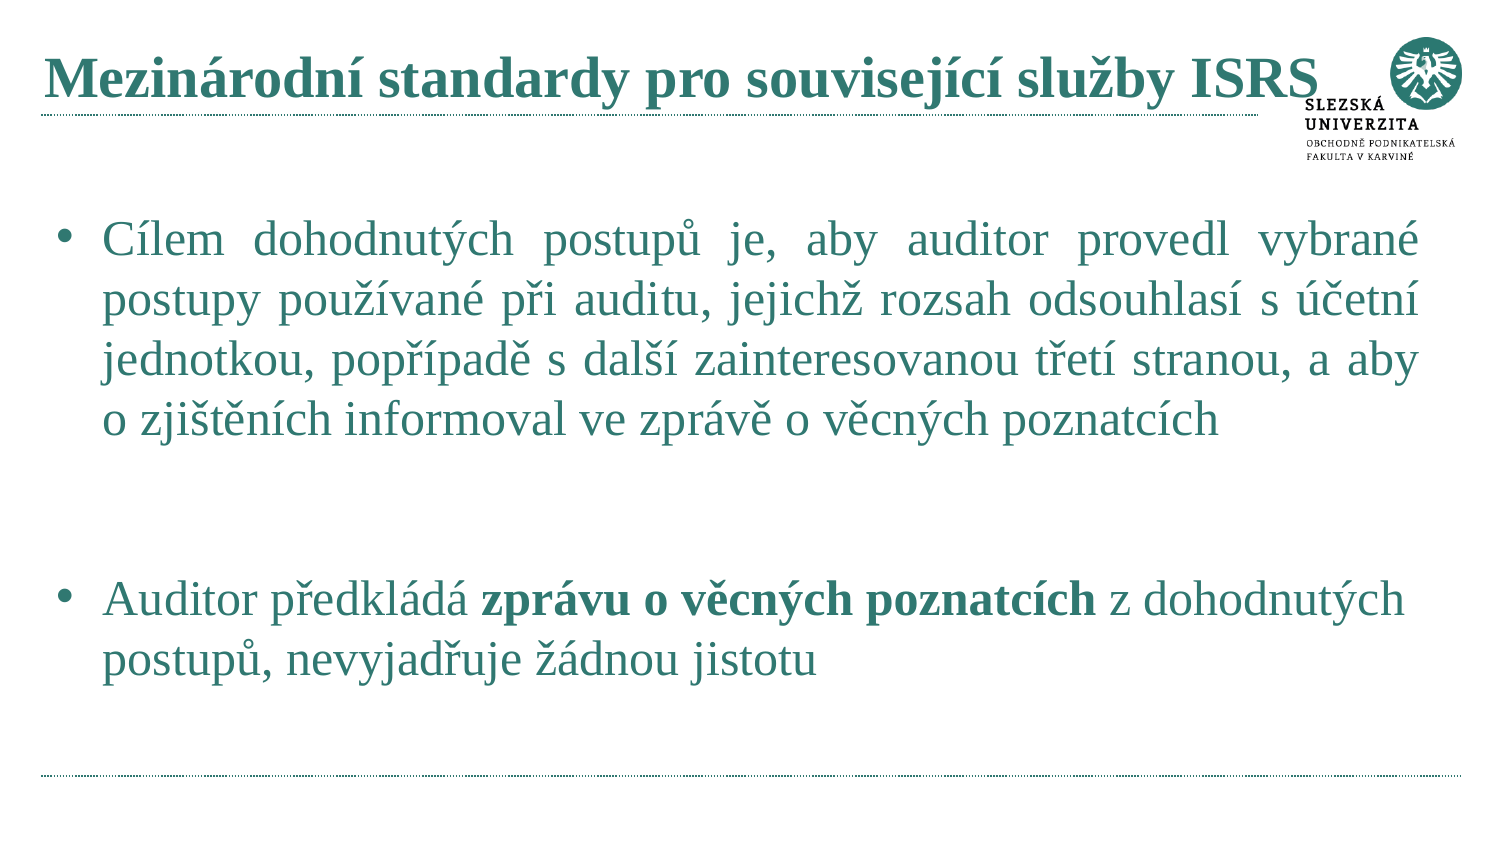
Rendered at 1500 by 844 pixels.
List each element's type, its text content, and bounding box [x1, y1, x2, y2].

title Mezinárodní standardy pro související služby ISRS [29, 32, 1365, 115]
text_box Cílem dohodnutých postupů je, aby auditor provedl vybrané postupy používané při auditu, jejichž rozsah odsouhlasí s účetní jednotkou, popřípadě s další zainteresovanou třetí stranou, a aby o zjištěních informoval ve zprávě o věcných poznatcích Auditor předkládá zprávu o věcných poznatcích z dohodnutých postupů, nevyjadřuje žádnou jistotu [41, 138, 1436, 694]
picture [1305, 37, 1462, 160]
